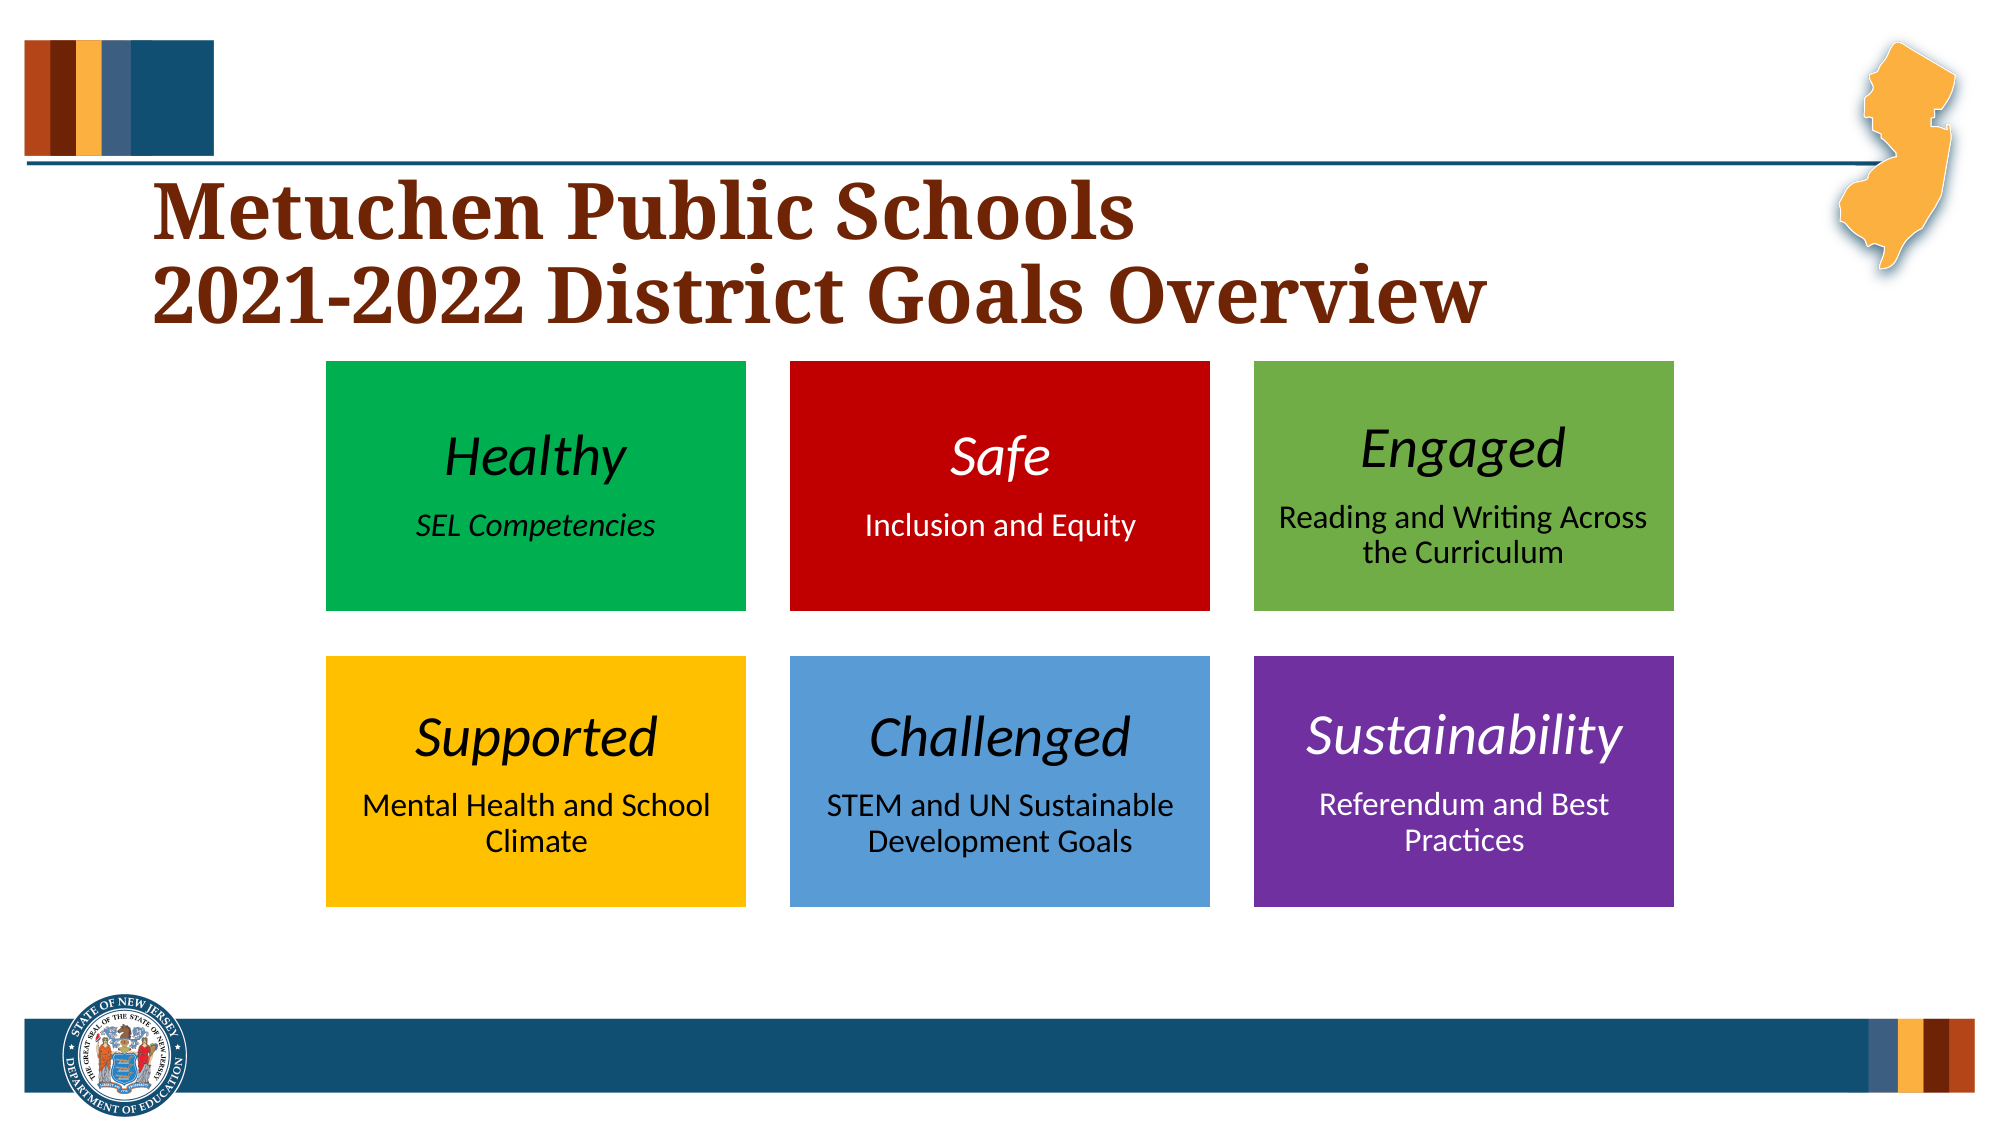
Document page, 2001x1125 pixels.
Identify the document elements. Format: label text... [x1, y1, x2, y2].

text_box Sustainability Referendum and Best Practices [1253, 696, 1676, 866]
text_box Engaged Reading and Writing Across the Curriculum [1244, 409, 1683, 579]
picture [24, 992, 1975, 1119]
text_box Challenged STEM and UN Sustainable Development Goals [783, 698, 1218, 868]
text_box Healthy SEL Competencies [349, 417, 722, 551]
title Metuchen Public Schools 2021-2022 District Goals Overview [138, 195, 1795, 318]
text_box Supported Mental Health and School Climate [306, 698, 768, 868]
picture [24, 26, 1976, 295]
text_box Safe Inclusion and Equity [803, 417, 1198, 596]
